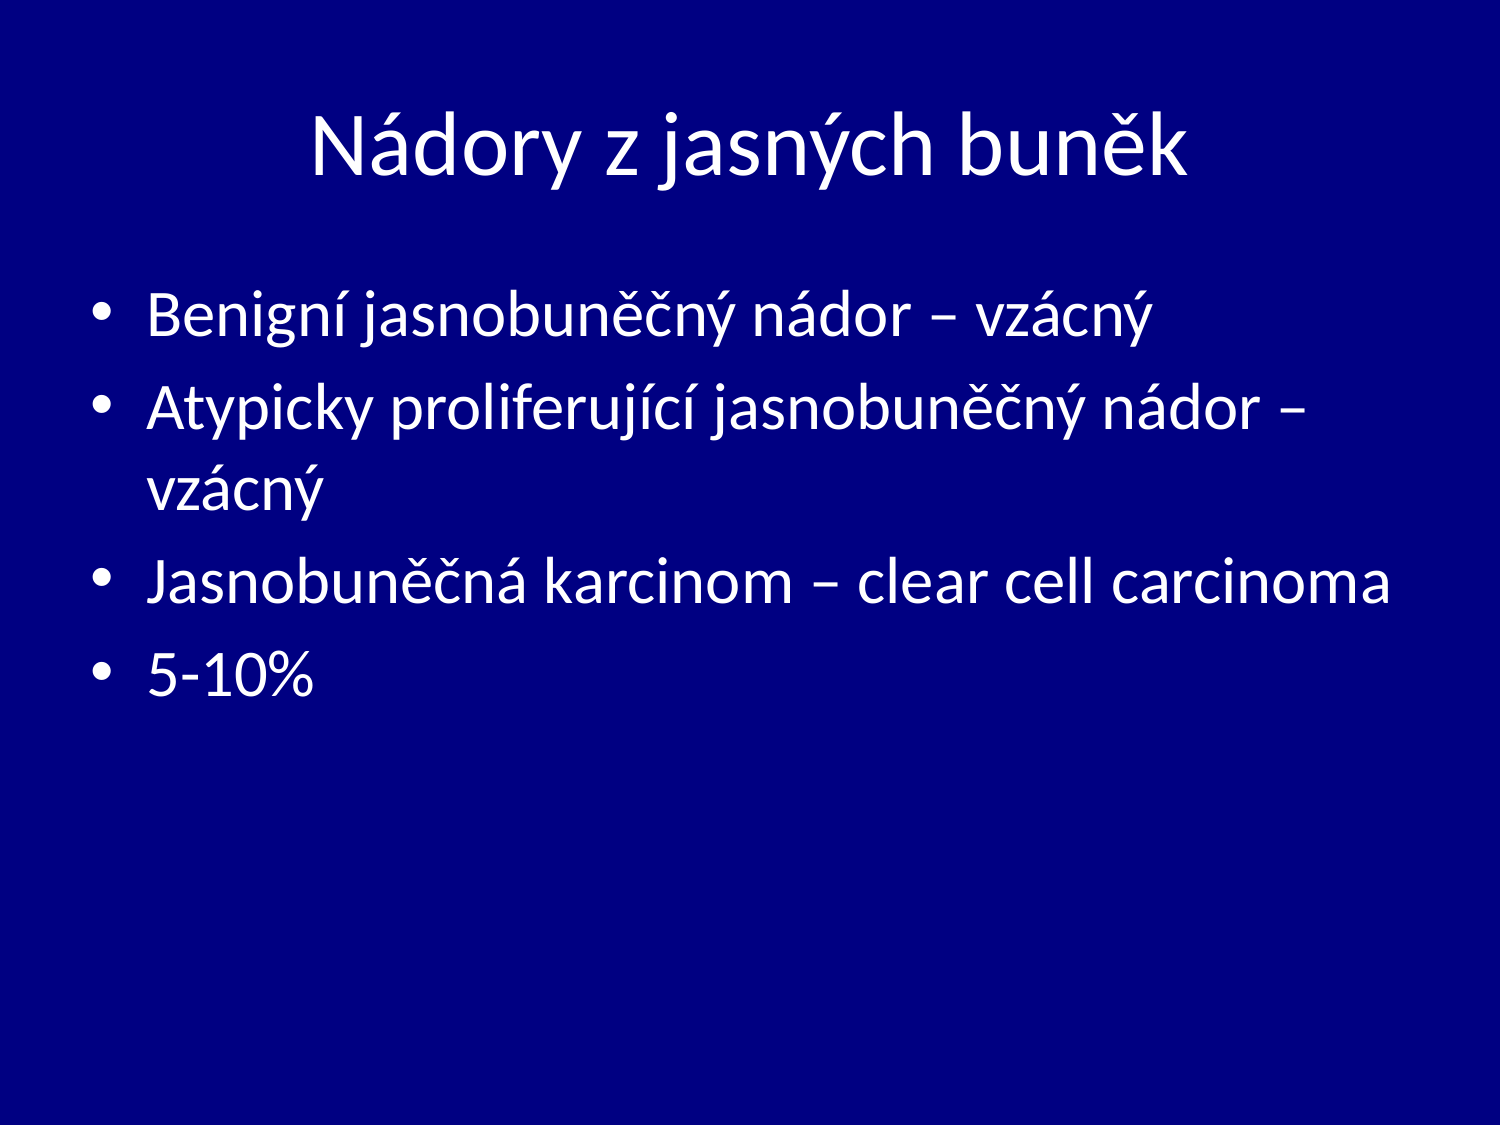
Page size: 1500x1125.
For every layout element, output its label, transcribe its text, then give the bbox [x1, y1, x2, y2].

title Nádory z jasných buněk [75, 45, 1425, 233]
list Benigní jasnobuněčný nádor – vzácný Atypicky proliferující jasnobuněčný nádor – vzácný Jasnobuněčná karcinom – clear cell carcinoma 5-10% [75, 262, 1425, 1005]
